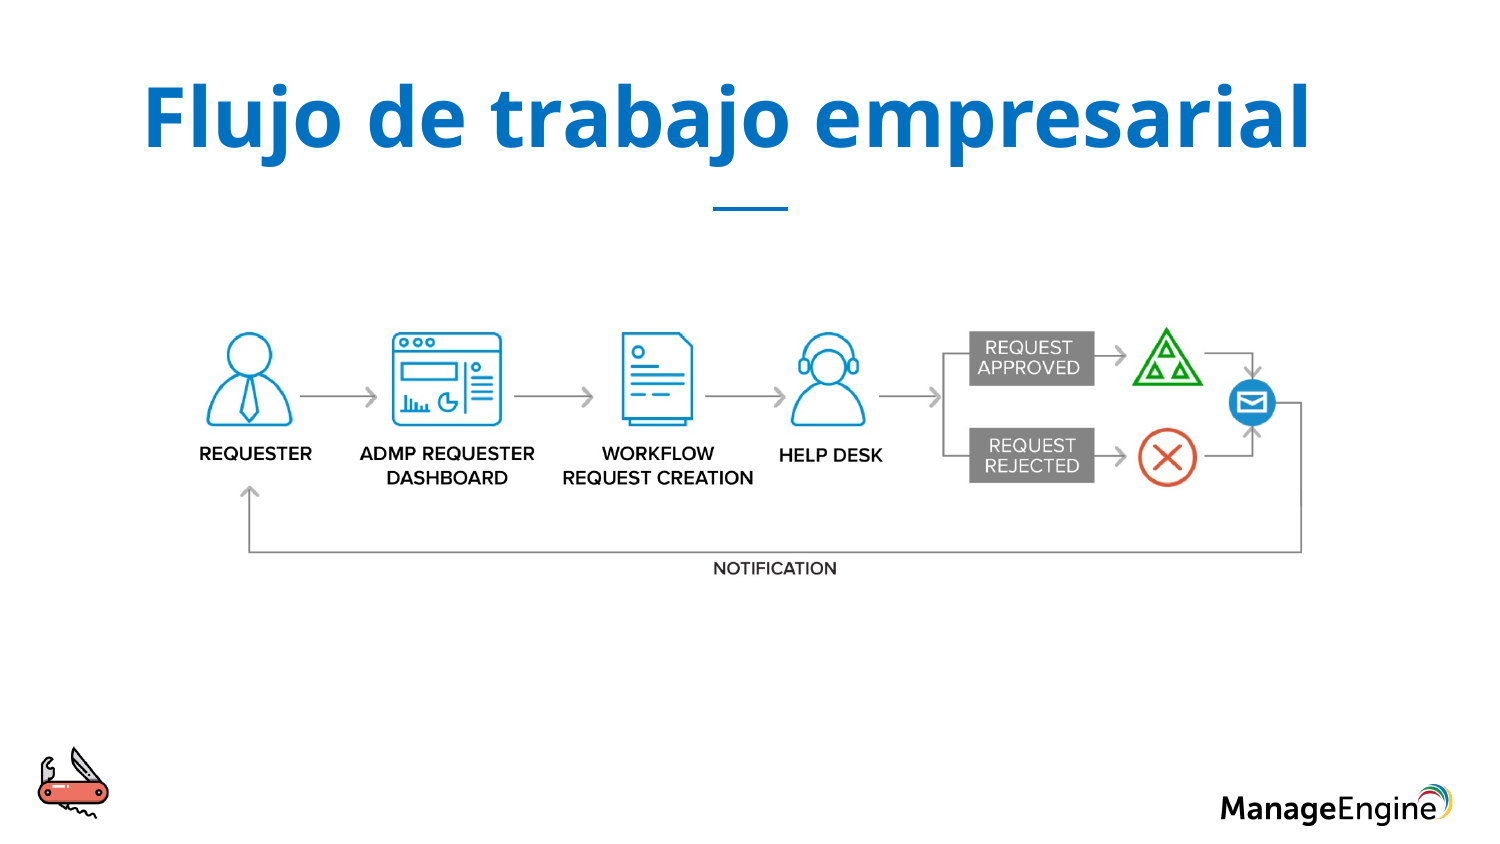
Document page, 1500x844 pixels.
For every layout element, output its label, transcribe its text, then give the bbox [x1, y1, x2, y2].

picture [139, 271, 1361, 636]
title Flujo de trabajo empresarial [124, 32, 1332, 197]
picture [1221, 784, 1453, 828]
picture [37, 746, 110, 819]
